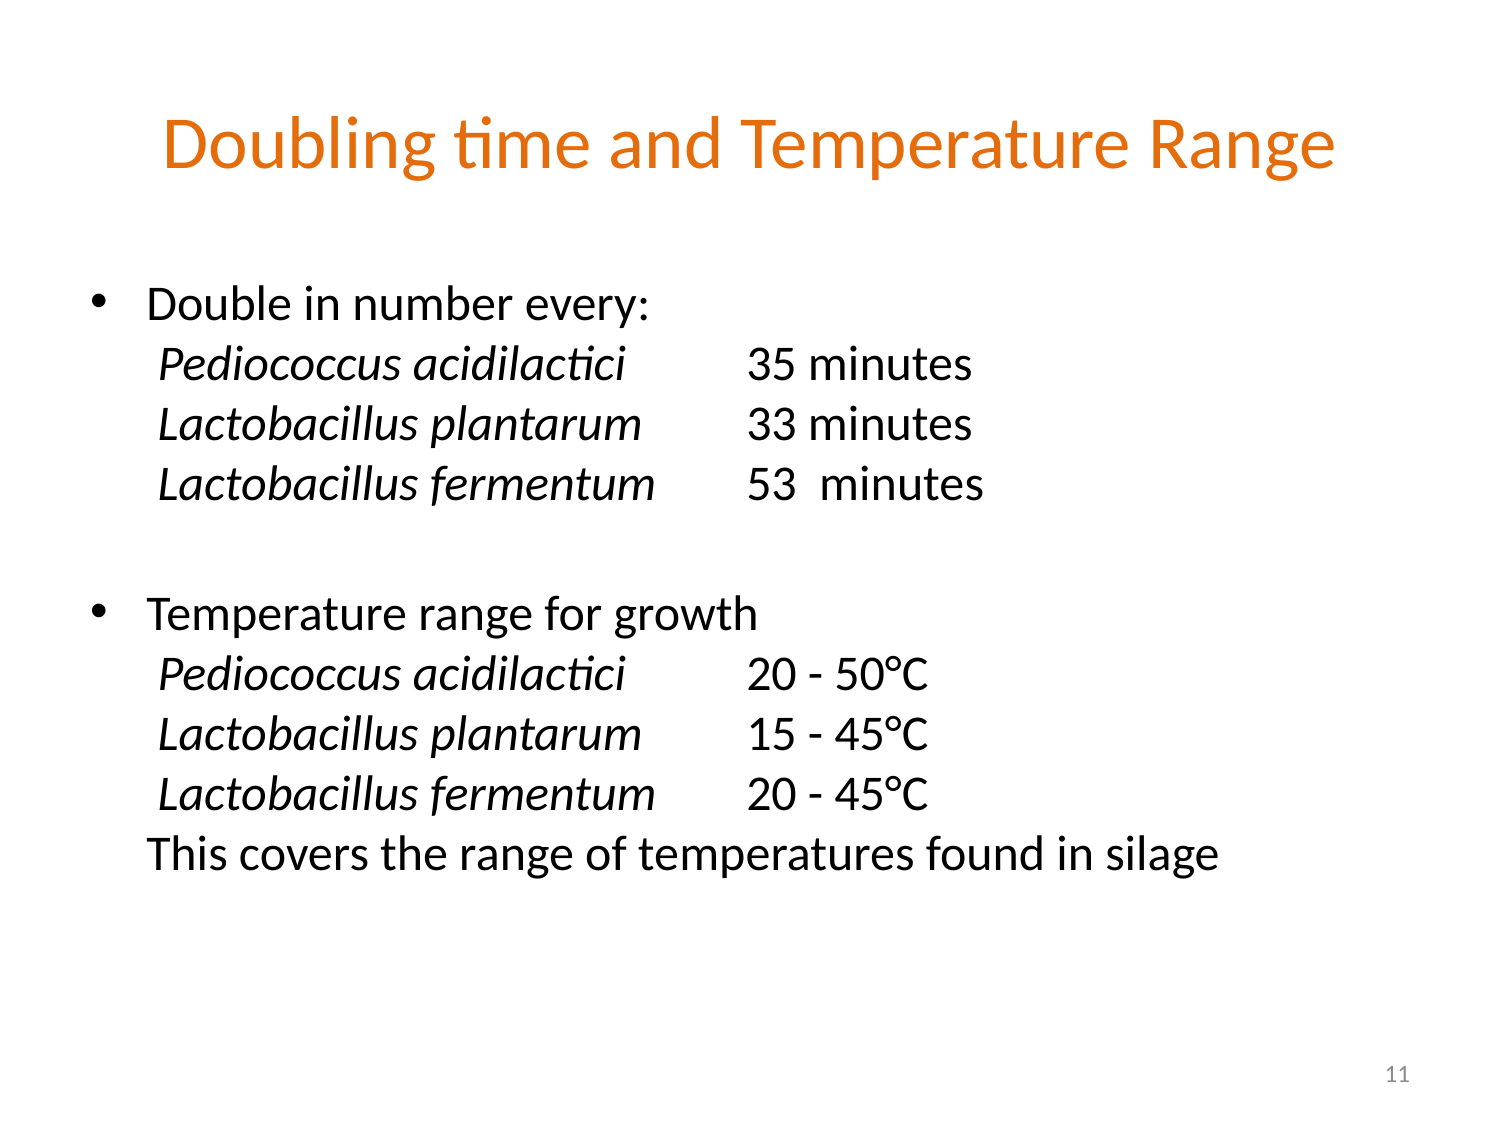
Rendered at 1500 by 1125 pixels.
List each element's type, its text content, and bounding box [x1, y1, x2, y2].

title Doubling time and Temperature Range [74, 44, 1426, 233]
slide_number 11 [1074, 1042, 1425, 1103]
list Double in number every: Pediococcus acidilactici 35 minutes Lactobacillus plantarum 33 minutes Lactobacillus fermentum 53 minutes Temperature range for growth Pediococcus acidilactici 20 - 50°C Lactobacillus plantarum 15 - 45°C Lactobacillus fermentum 20 - 45°C This covers the range of temperatures found in silage [74, 262, 1426, 1006]
